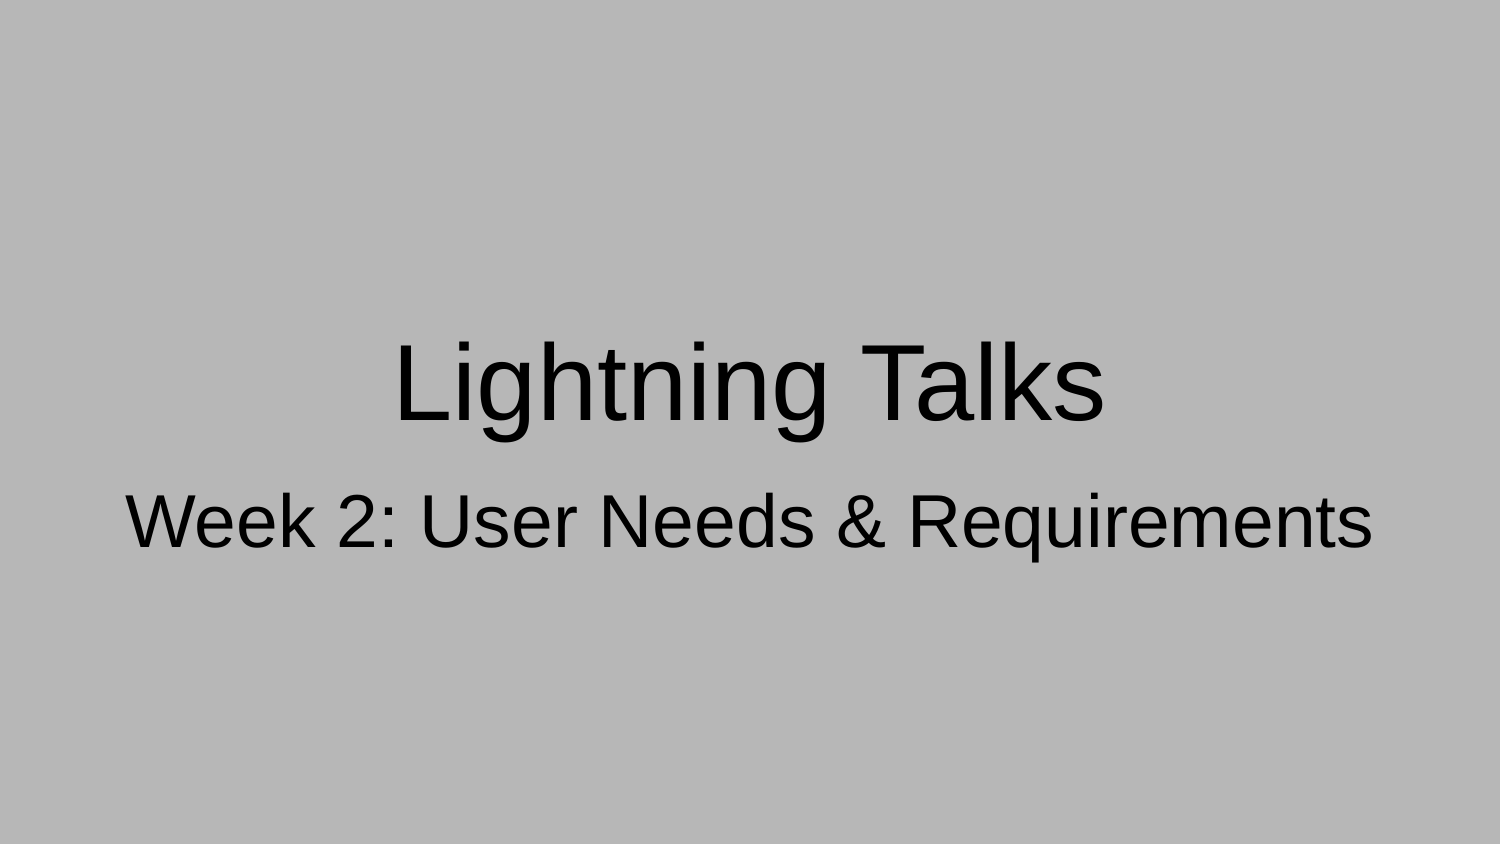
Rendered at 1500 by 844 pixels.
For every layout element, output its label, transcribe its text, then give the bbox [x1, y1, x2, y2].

title Lightning Talks [51, 122, 1449, 459]
subtitle Week 2: User Needs & Requirements [51, 464, 1449, 595]
